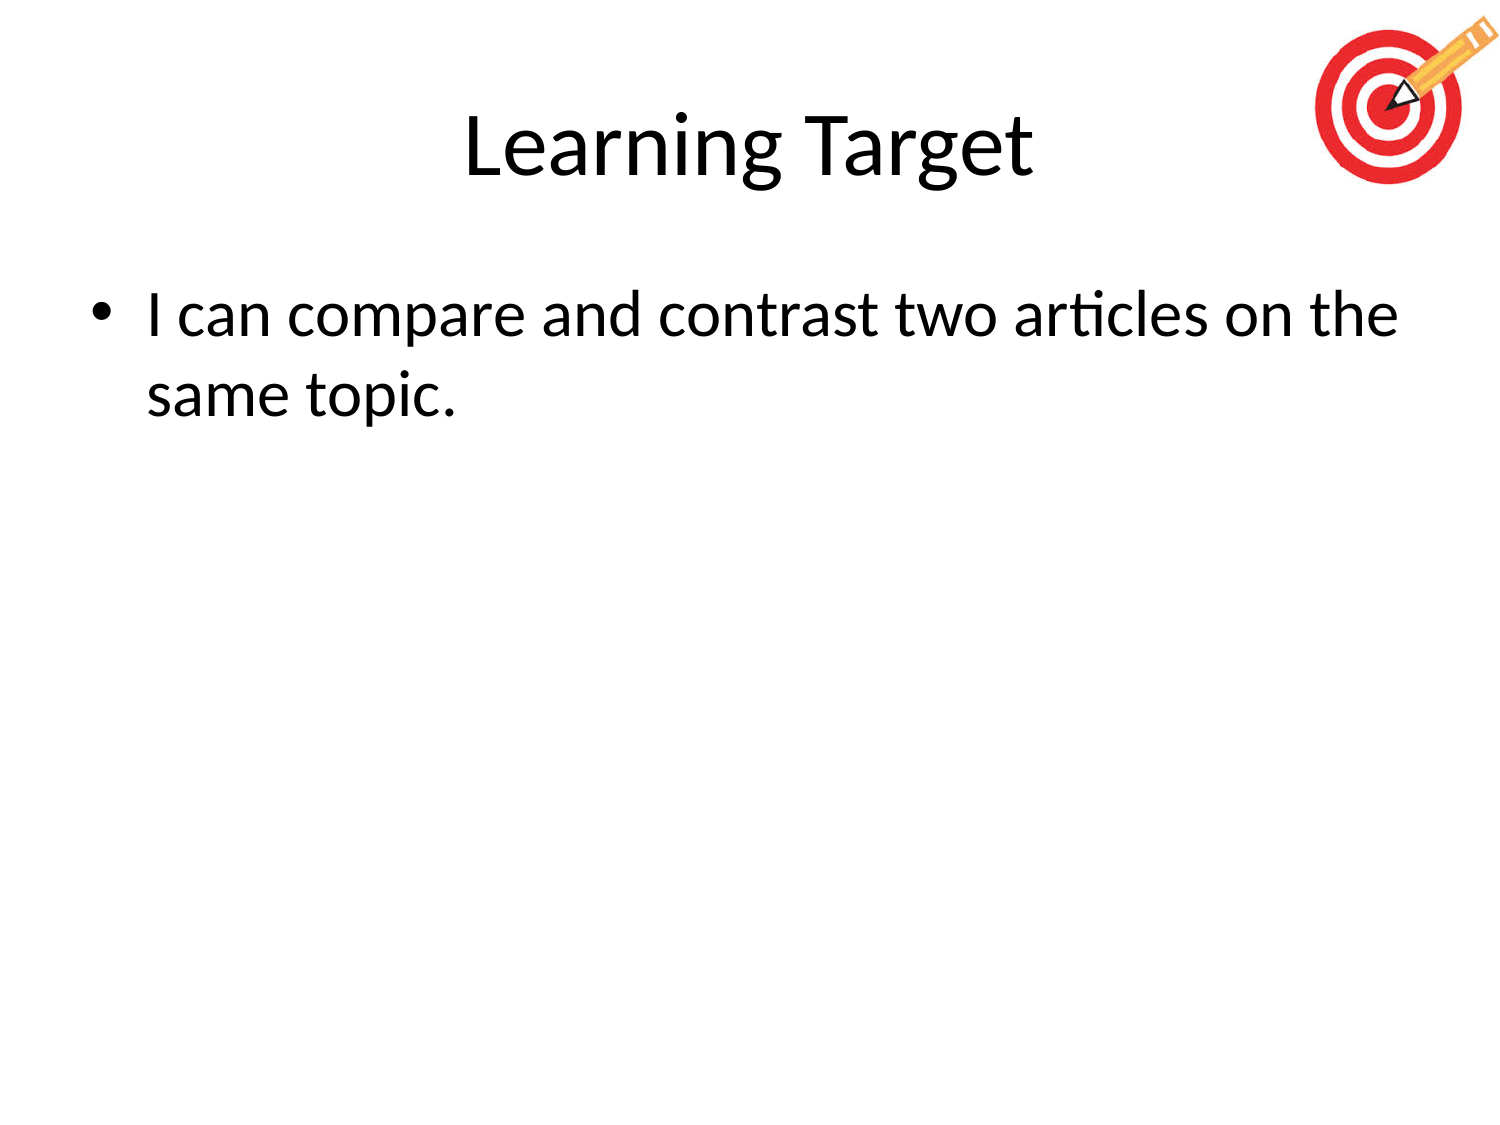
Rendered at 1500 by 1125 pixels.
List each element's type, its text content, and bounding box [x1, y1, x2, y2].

picture [1313, 0, 1500, 196]
title Learning Target [75, 45, 1425, 233]
list I can compare and contrast two articles on the same topic. [75, 262, 1425, 1005]
